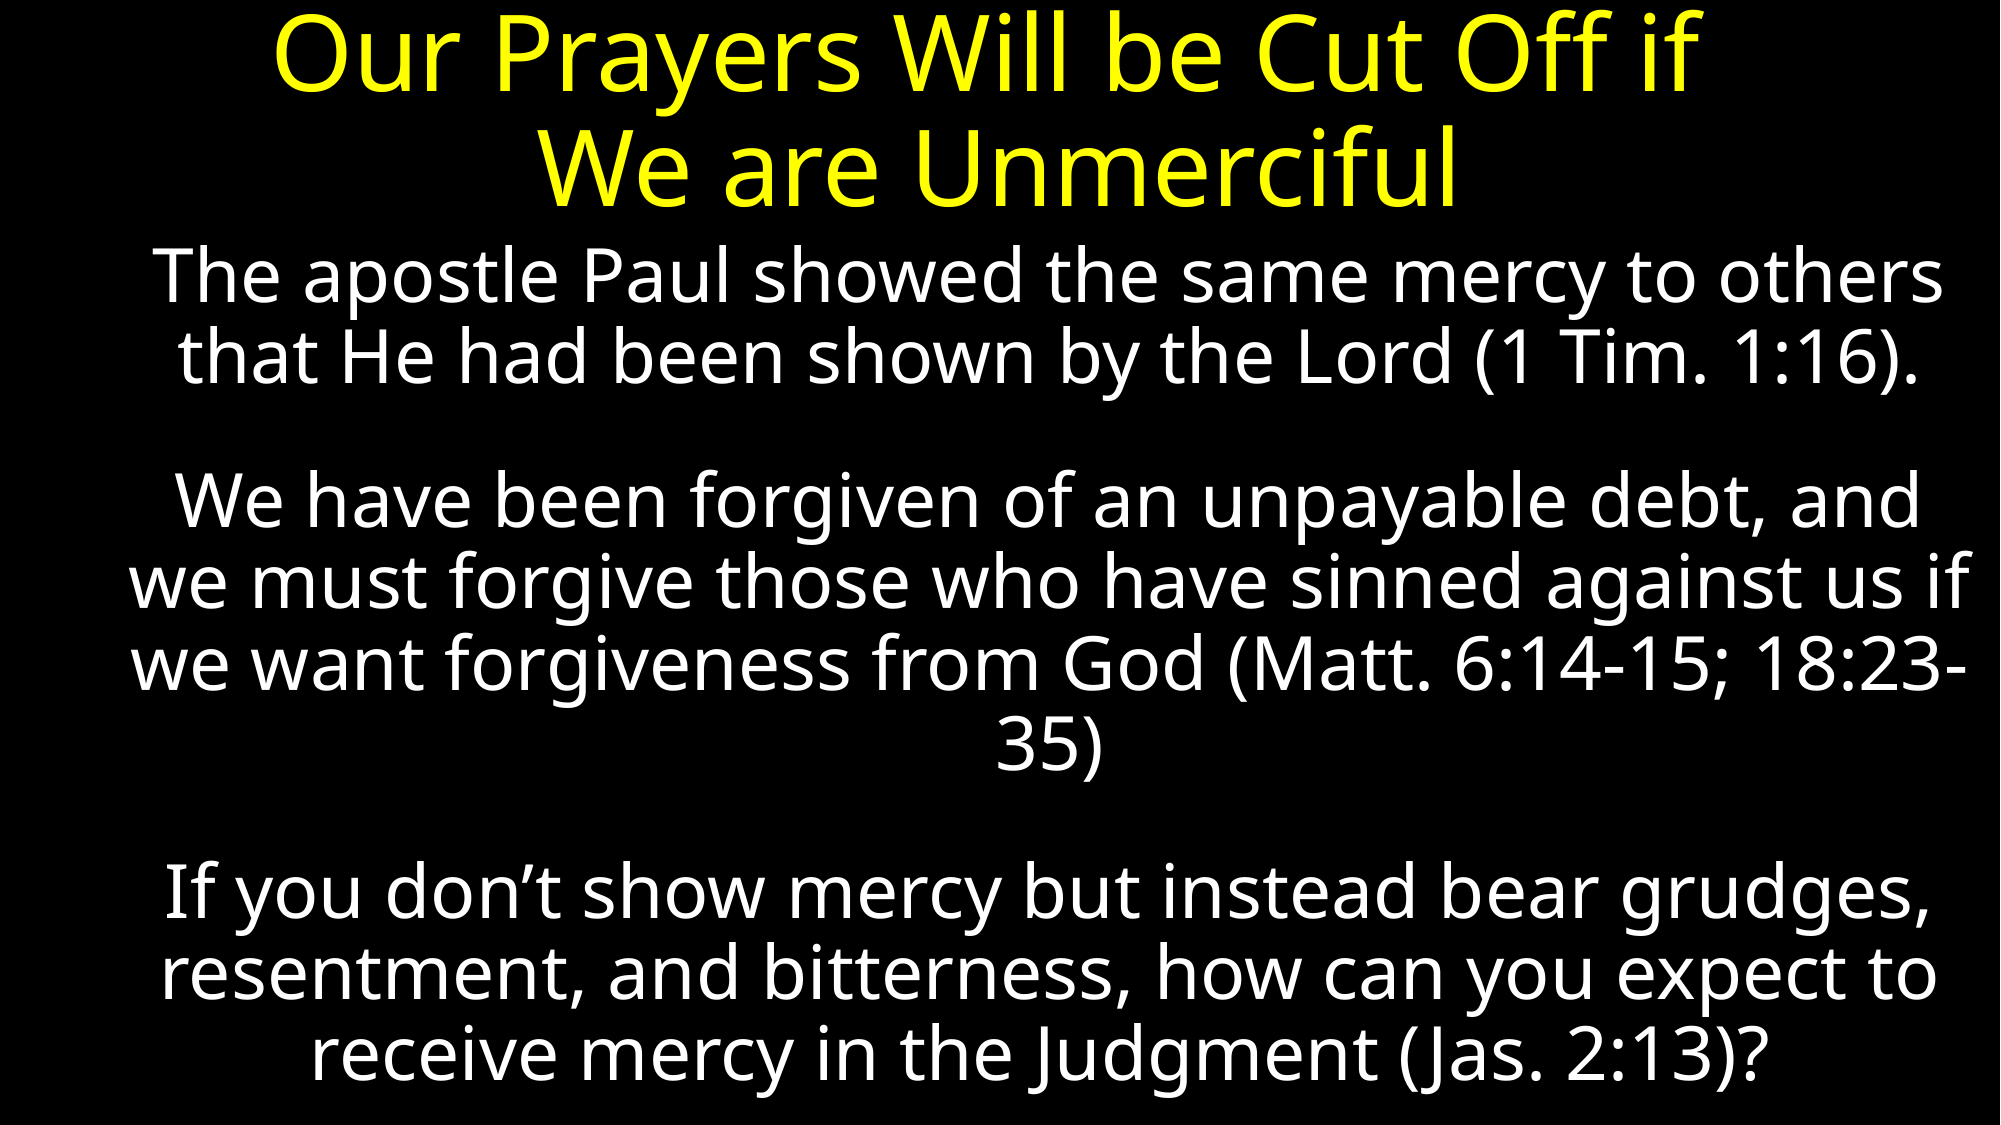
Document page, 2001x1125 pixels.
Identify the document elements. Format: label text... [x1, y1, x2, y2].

list The apostle Paul showed the same mercy to others that He had been shown by the Lord (1 Tim. 1:16). We have been forgiven of an unpayable debt, and we must forgive those who have sinned against us if we want forgiveness from God (Matt. 6:14-15; 18:23-35) If you don’t show mercy but instead bear grudges, resentment, and bitterness, how can you expect to receive mercy in the Judgment (Jas. 2:13)? [0, 229, 2000, 1125]
title Our Prayers Will be Cut Off if We are Unmerciful [0, 0, 2000, 229]
